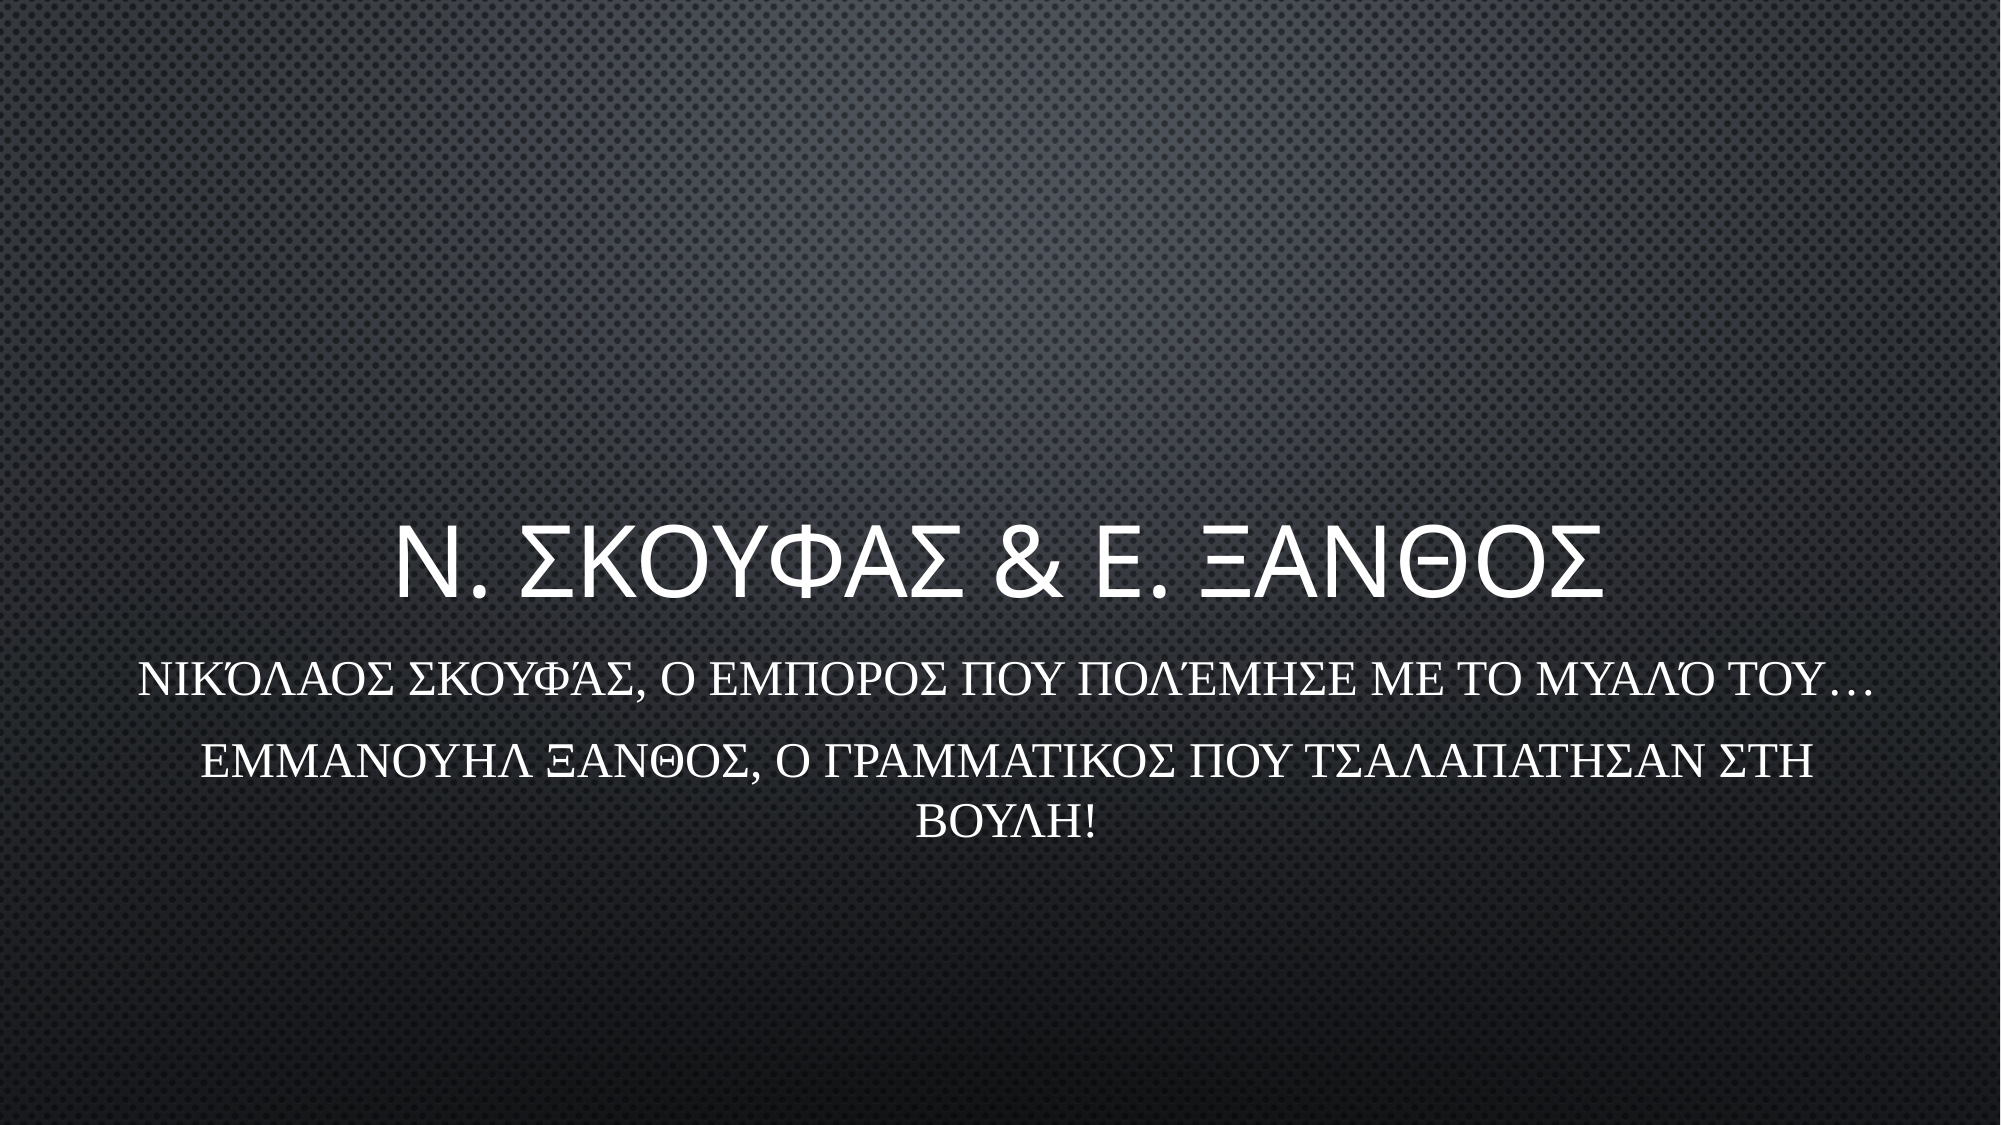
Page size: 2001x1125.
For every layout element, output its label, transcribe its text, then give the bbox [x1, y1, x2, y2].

title Ν. Σκουφας & ε. ξανθοσ [287, 99, 1711, 625]
subtitle Νικόλαος Σκουφάς, ο ΕΜΠΟΡΟΣ που πολέμησε με το μυαλό του… ΕΜΜΑΝΟΥΗΛ ΞΑΝΘΟΣ, Ο ΓΡΑΜΜΑΤΙΚΟΣ ΠΟΥ ΤΣΑΛΑΠΑΤΗΣΑΝ ΣΤΗ ΒΟΥΛΗ! [93, 637, 1921, 921]
